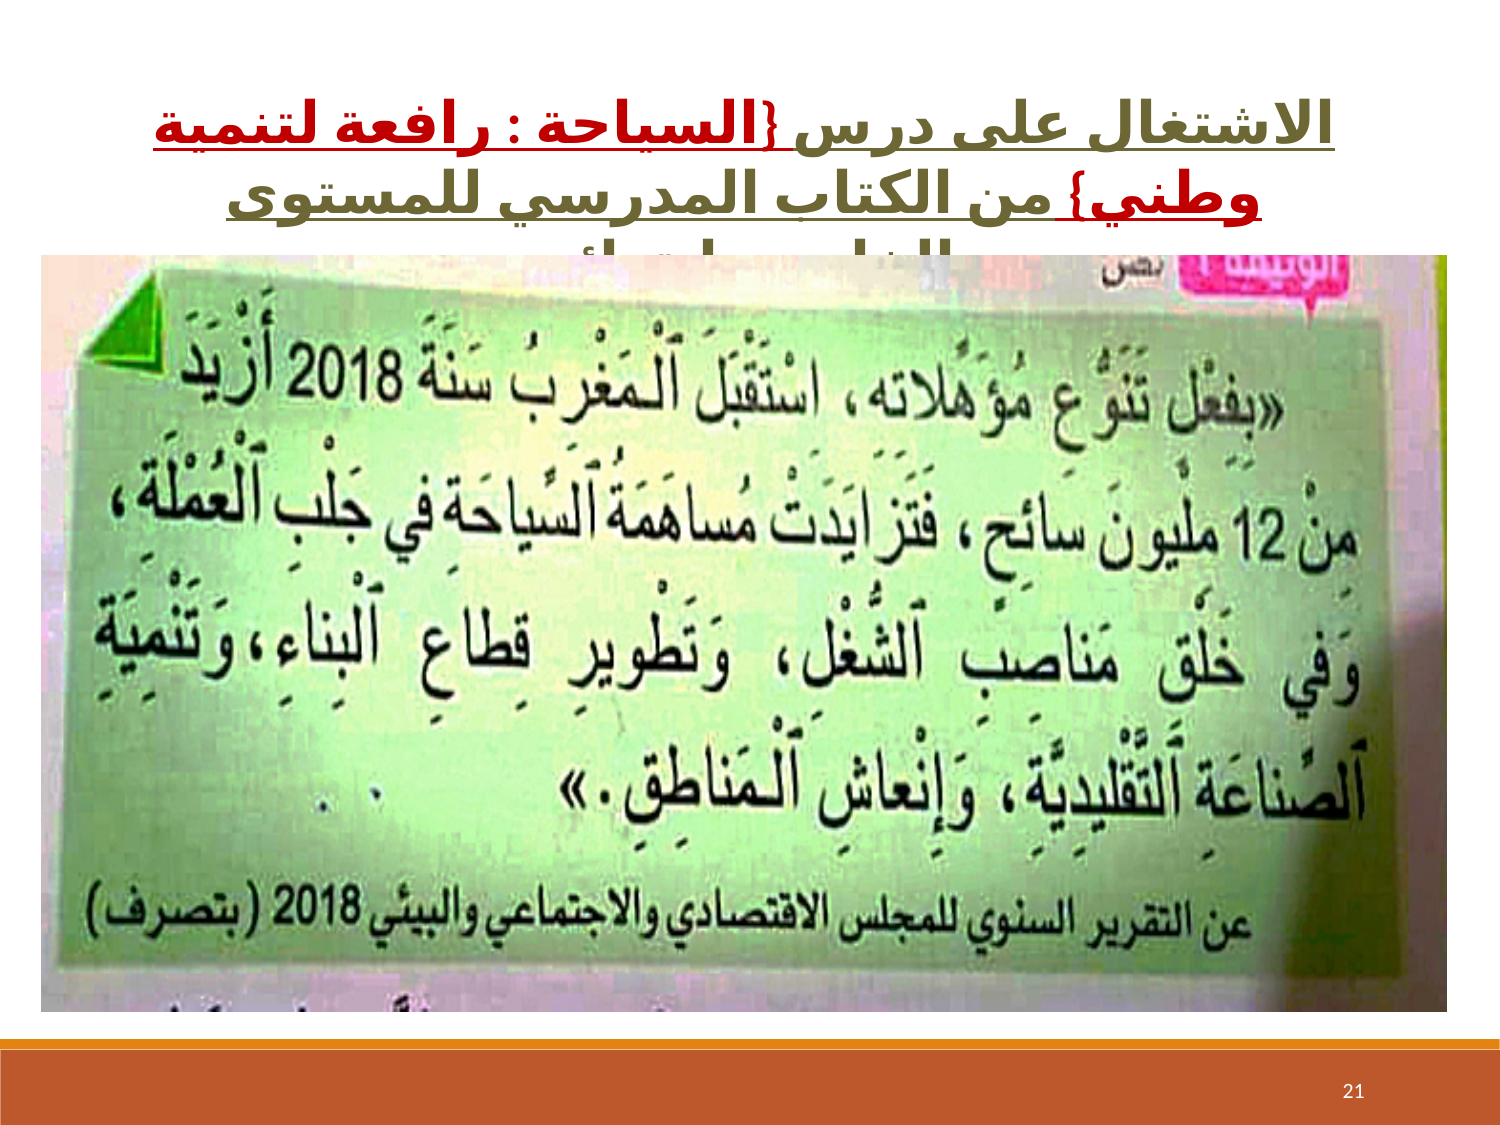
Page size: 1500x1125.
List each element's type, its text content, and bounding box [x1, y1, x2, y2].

text_box الاشتغال على درس {السياحة : رافعة لتنمية وطني} من الكتاب المدرسي للمستوى الخامس ابتدائي [123, 78, 1365, 235]
slide_number ‹#› [1218, 1059, 1380, 1120]
picture [41, 255, 1448, 1012]
